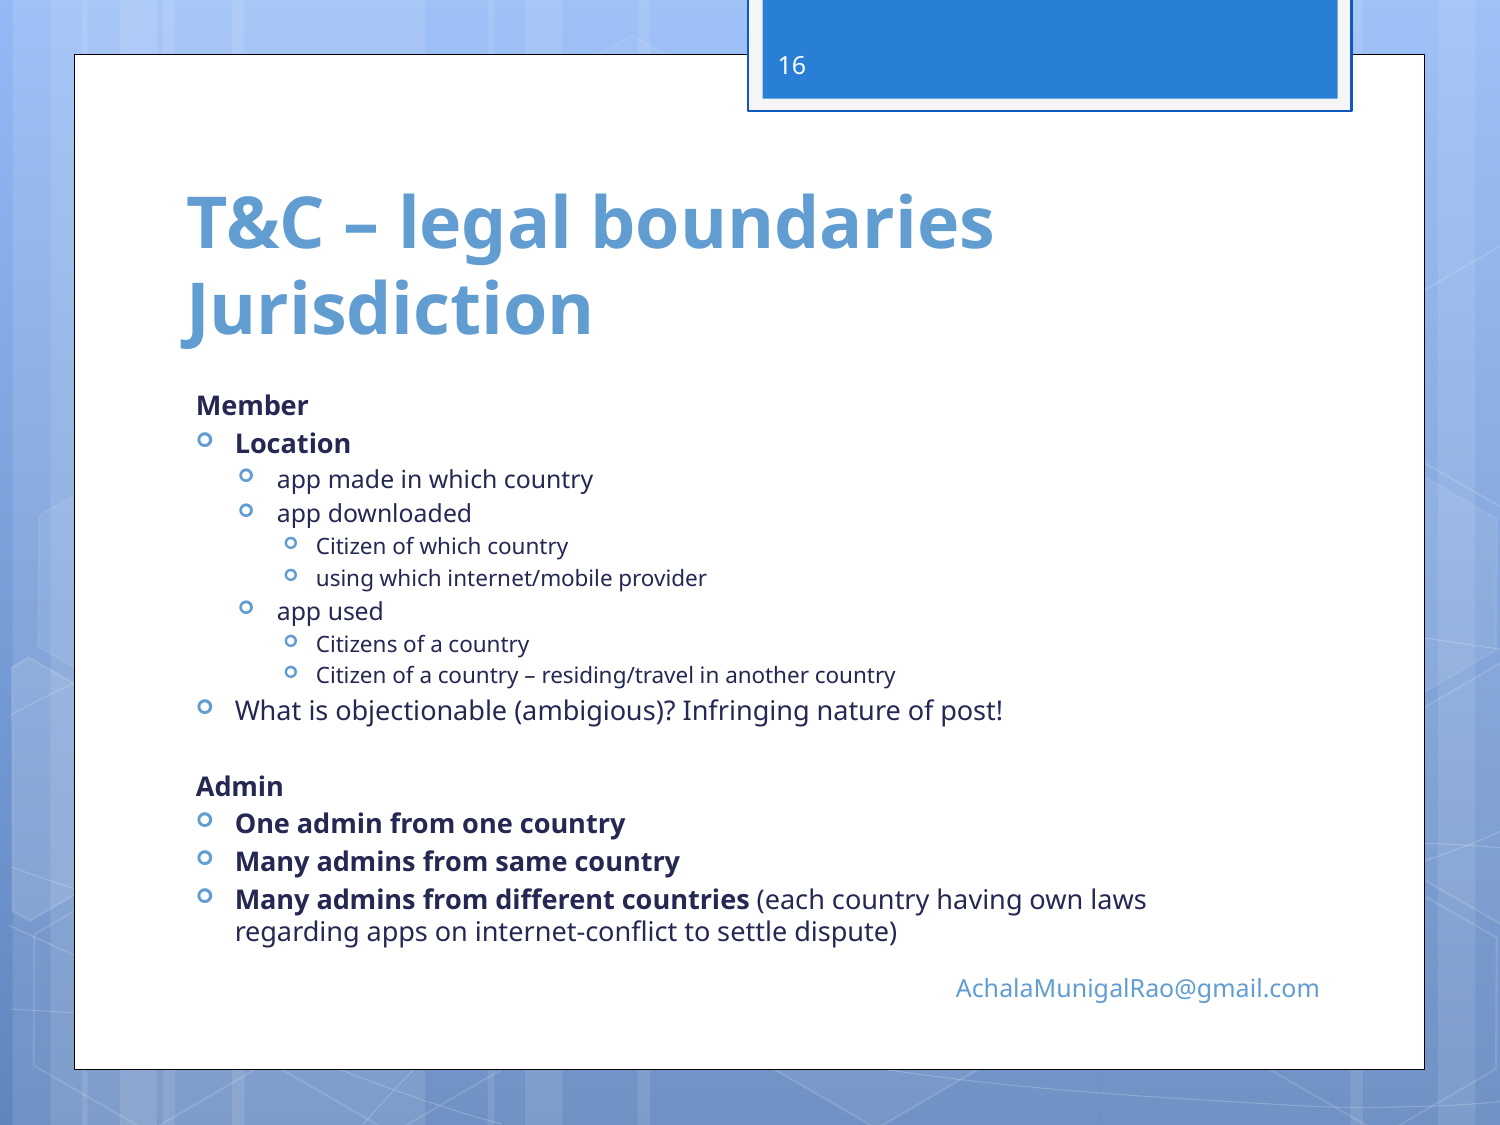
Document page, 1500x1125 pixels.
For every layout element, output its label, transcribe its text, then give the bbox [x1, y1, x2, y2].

slide_number 16 [762, 36, 982, 97]
list Member Location app made in which country app downloaded Citizen of which country using which internet/mobile provider app used Citizens of a country Citizen of a country – residing/travel in another country What is objectionable (ambigious)? Infringing nature of post! Admin One admin from one country Many admins from same country Many admins from different countries (each country having own laws regarding apps on internet-conflict to settle dispute) [171, 381, 1283, 957]
footer AchalaMunigalRao@gmail.com [761, 960, 1336, 1020]
title T&C – legal boundaries Jurisdiction [171, 168, 1324, 357]
